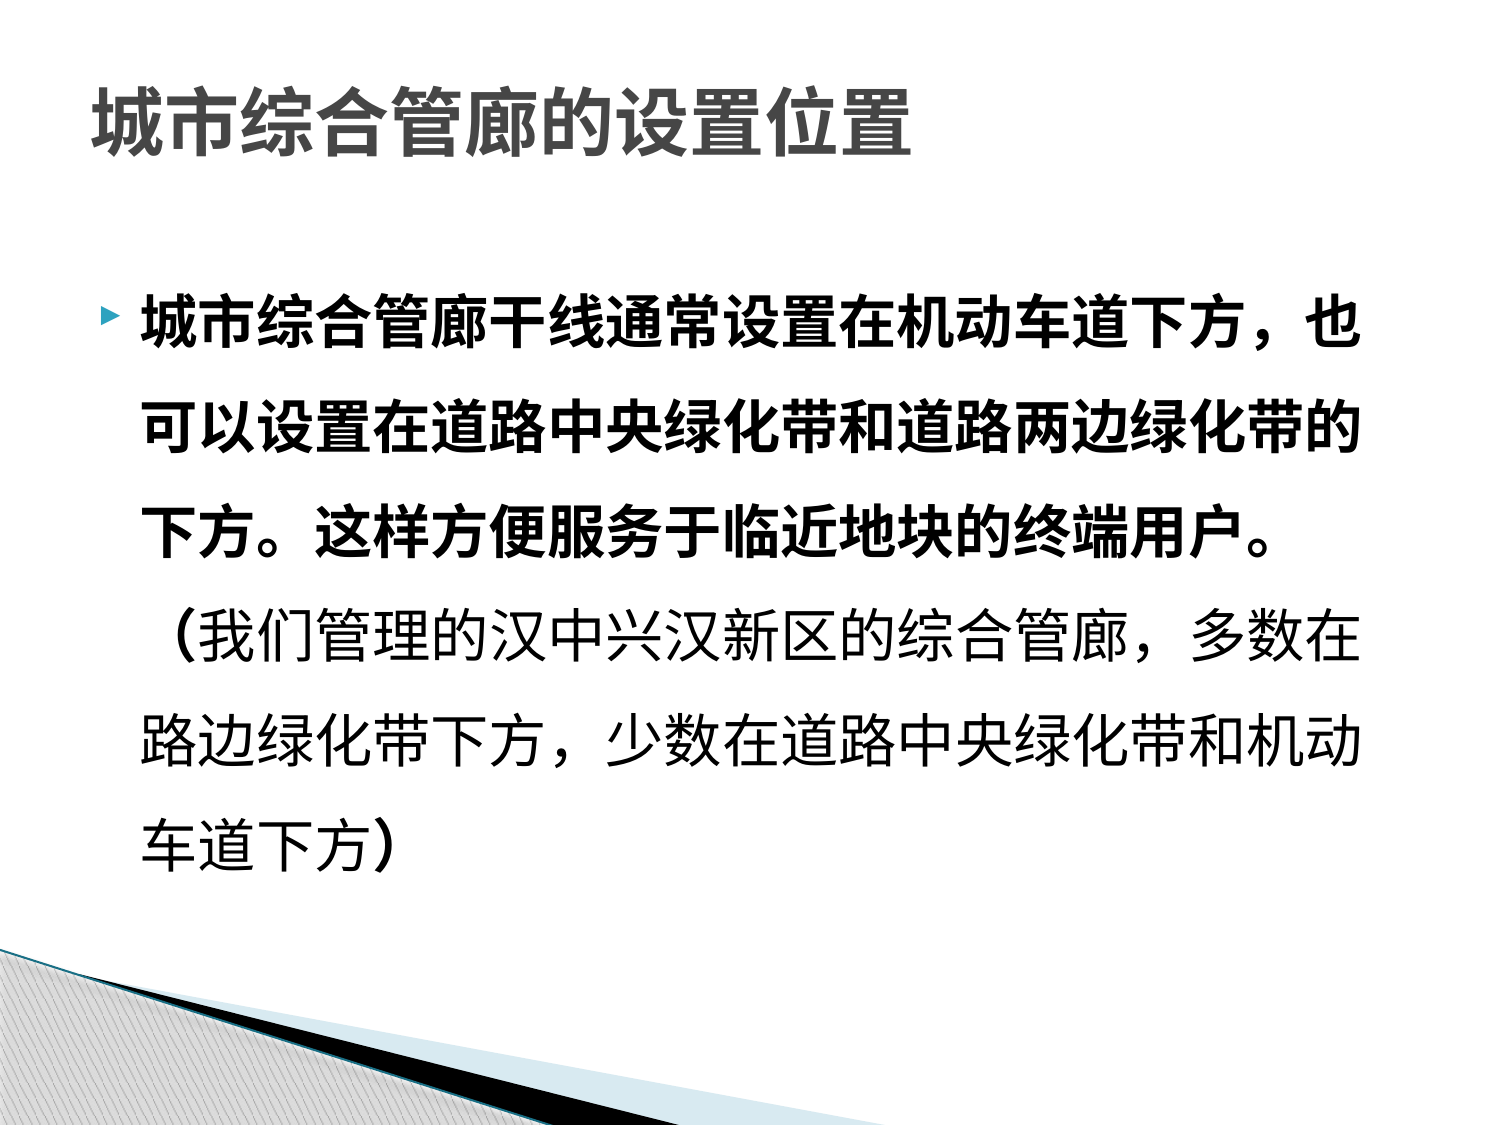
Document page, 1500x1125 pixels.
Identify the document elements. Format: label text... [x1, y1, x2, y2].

title 城市综合管廊的设置位置 [75, 45, 1425, 197]
list 城市综合管廊干线通常设置在机动车道下方，也可以设置在道路中央绿化带和道路两边绿化带的下方。这样方便服务于临近地块的终端用户。（我们管理的汉中兴汉新区的综合管廊，多数在路边绿化带下方，少数在道路中央绿化带和机动车道下方） [64, 243, 1425, 1024]
